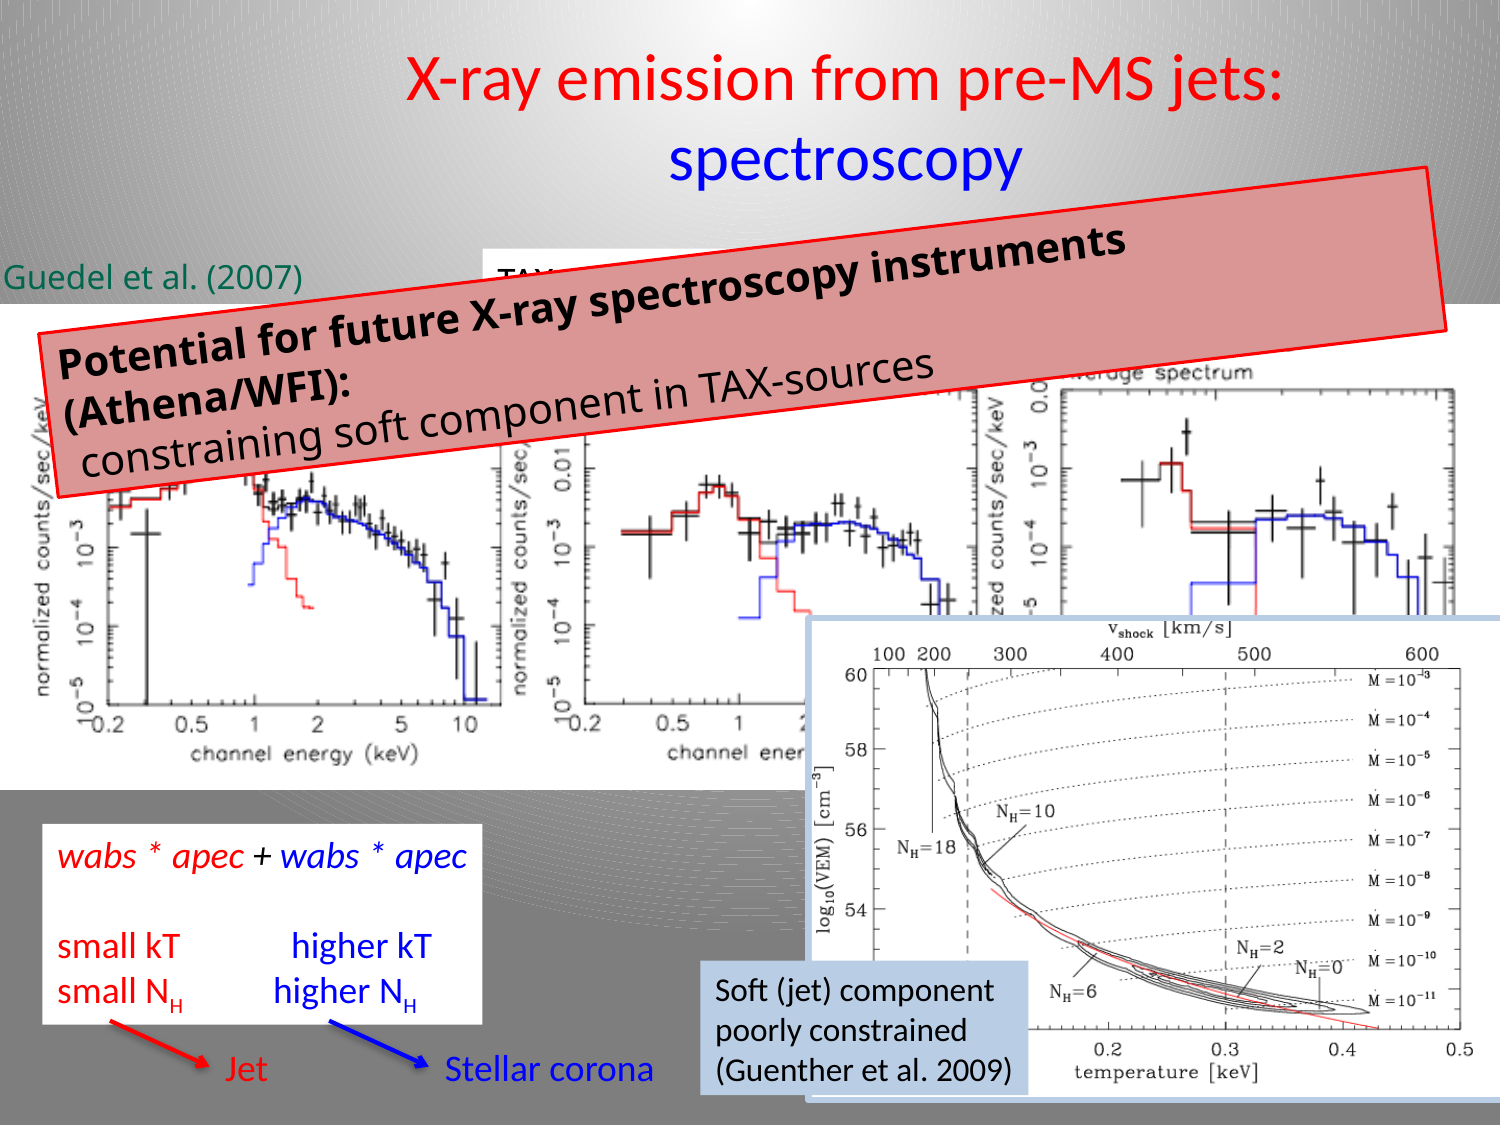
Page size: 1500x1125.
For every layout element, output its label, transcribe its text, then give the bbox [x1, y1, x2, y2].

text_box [697, 620, 1500, 1098]
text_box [328, 1020, 672, 1098]
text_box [109, 1020, 285, 1098]
text_box X-ray emission from pre-MS jets: spectroscopy [240, 26, 1453, 202]
text_box Potential for future X-ray spectroscopy instruments (Athena/WFI): constraining soft component in TAX-sources [761, 167, 1437, 247]
text_box wabs * apec + wabs * apec small kT higher kT small NH higher NH [42, 823, 483, 1025]
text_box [0, 248, 1500, 790]
